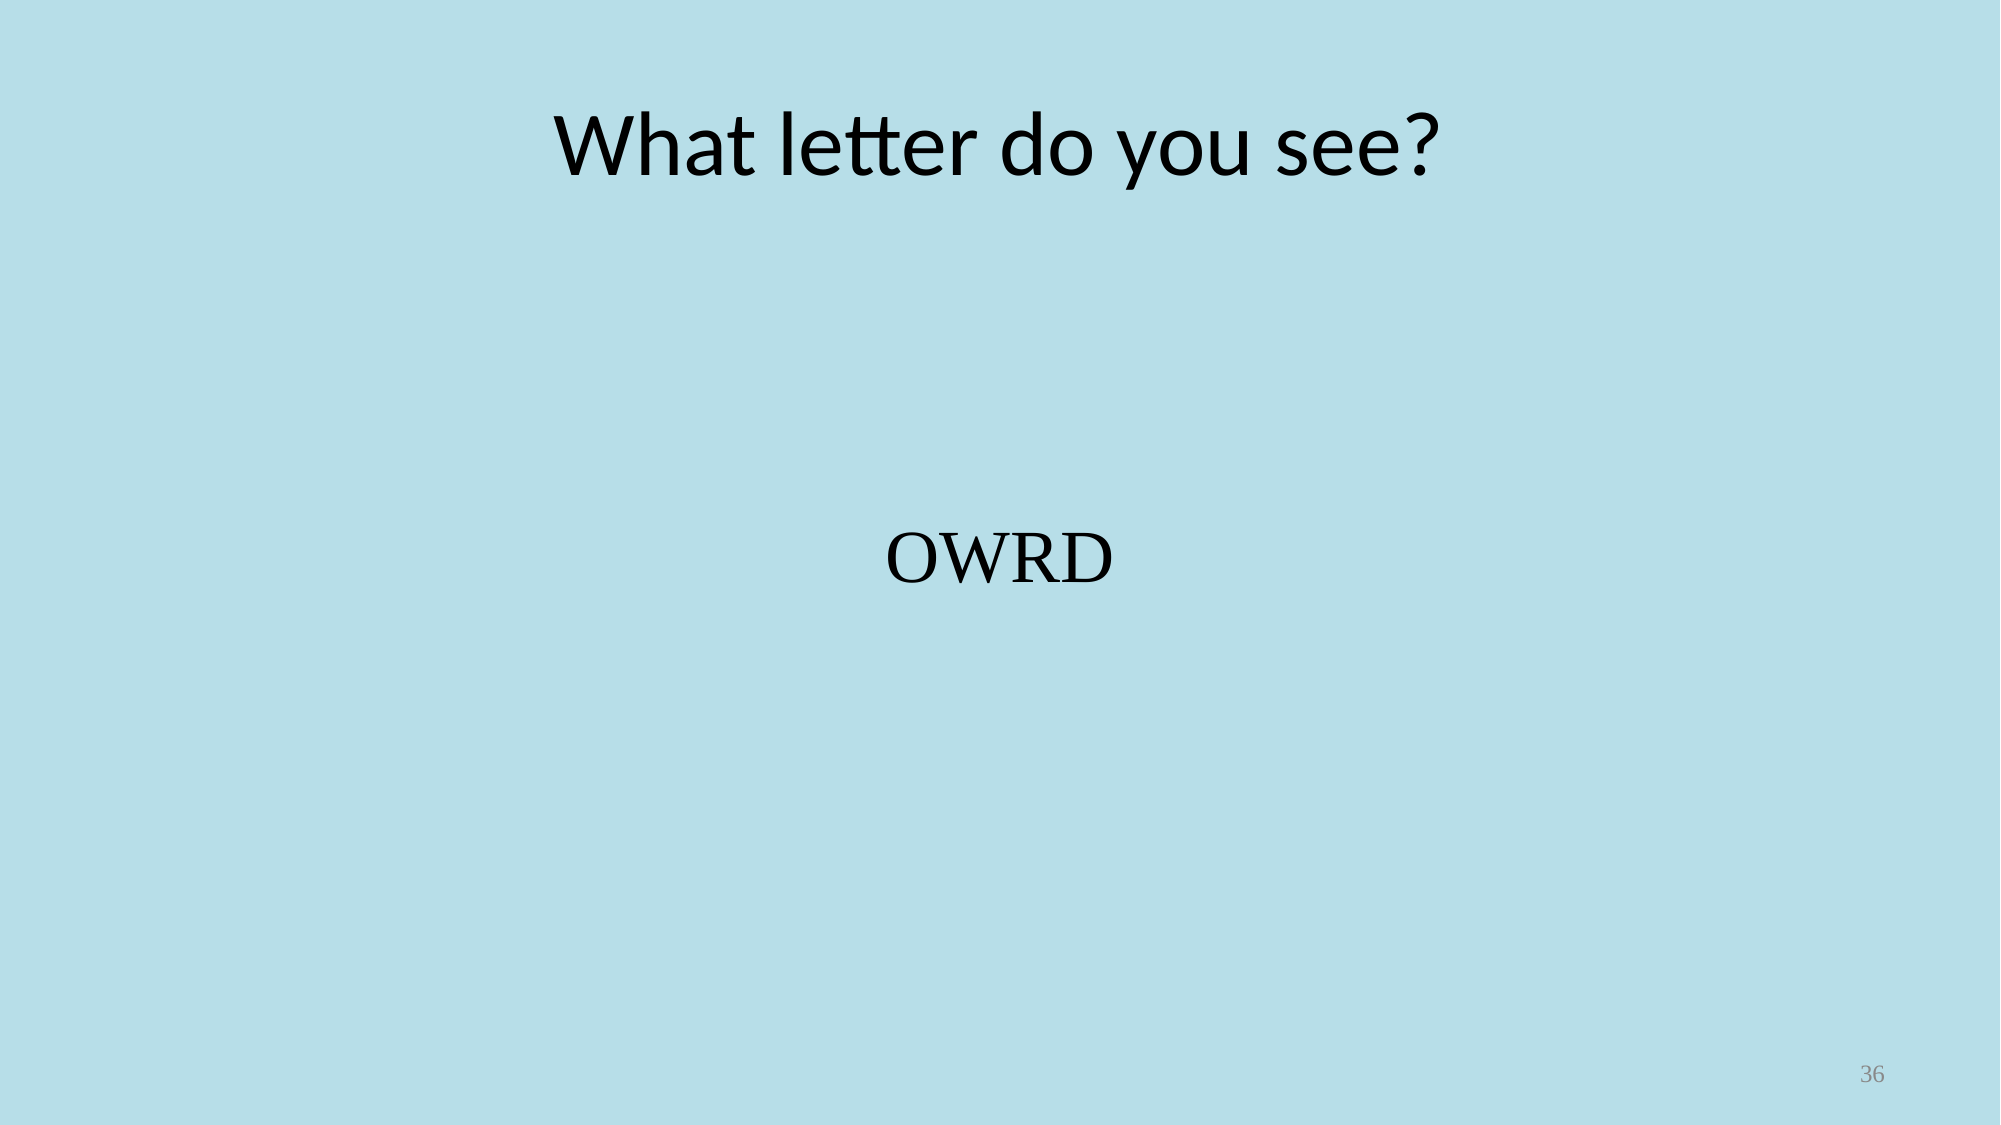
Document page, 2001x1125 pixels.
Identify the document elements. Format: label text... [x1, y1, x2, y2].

title What letter do you see? [249, 45, 1750, 233]
text_box OWRD [870, 499, 1130, 605]
slide_number 36 [1433, 1042, 1900, 1103]
